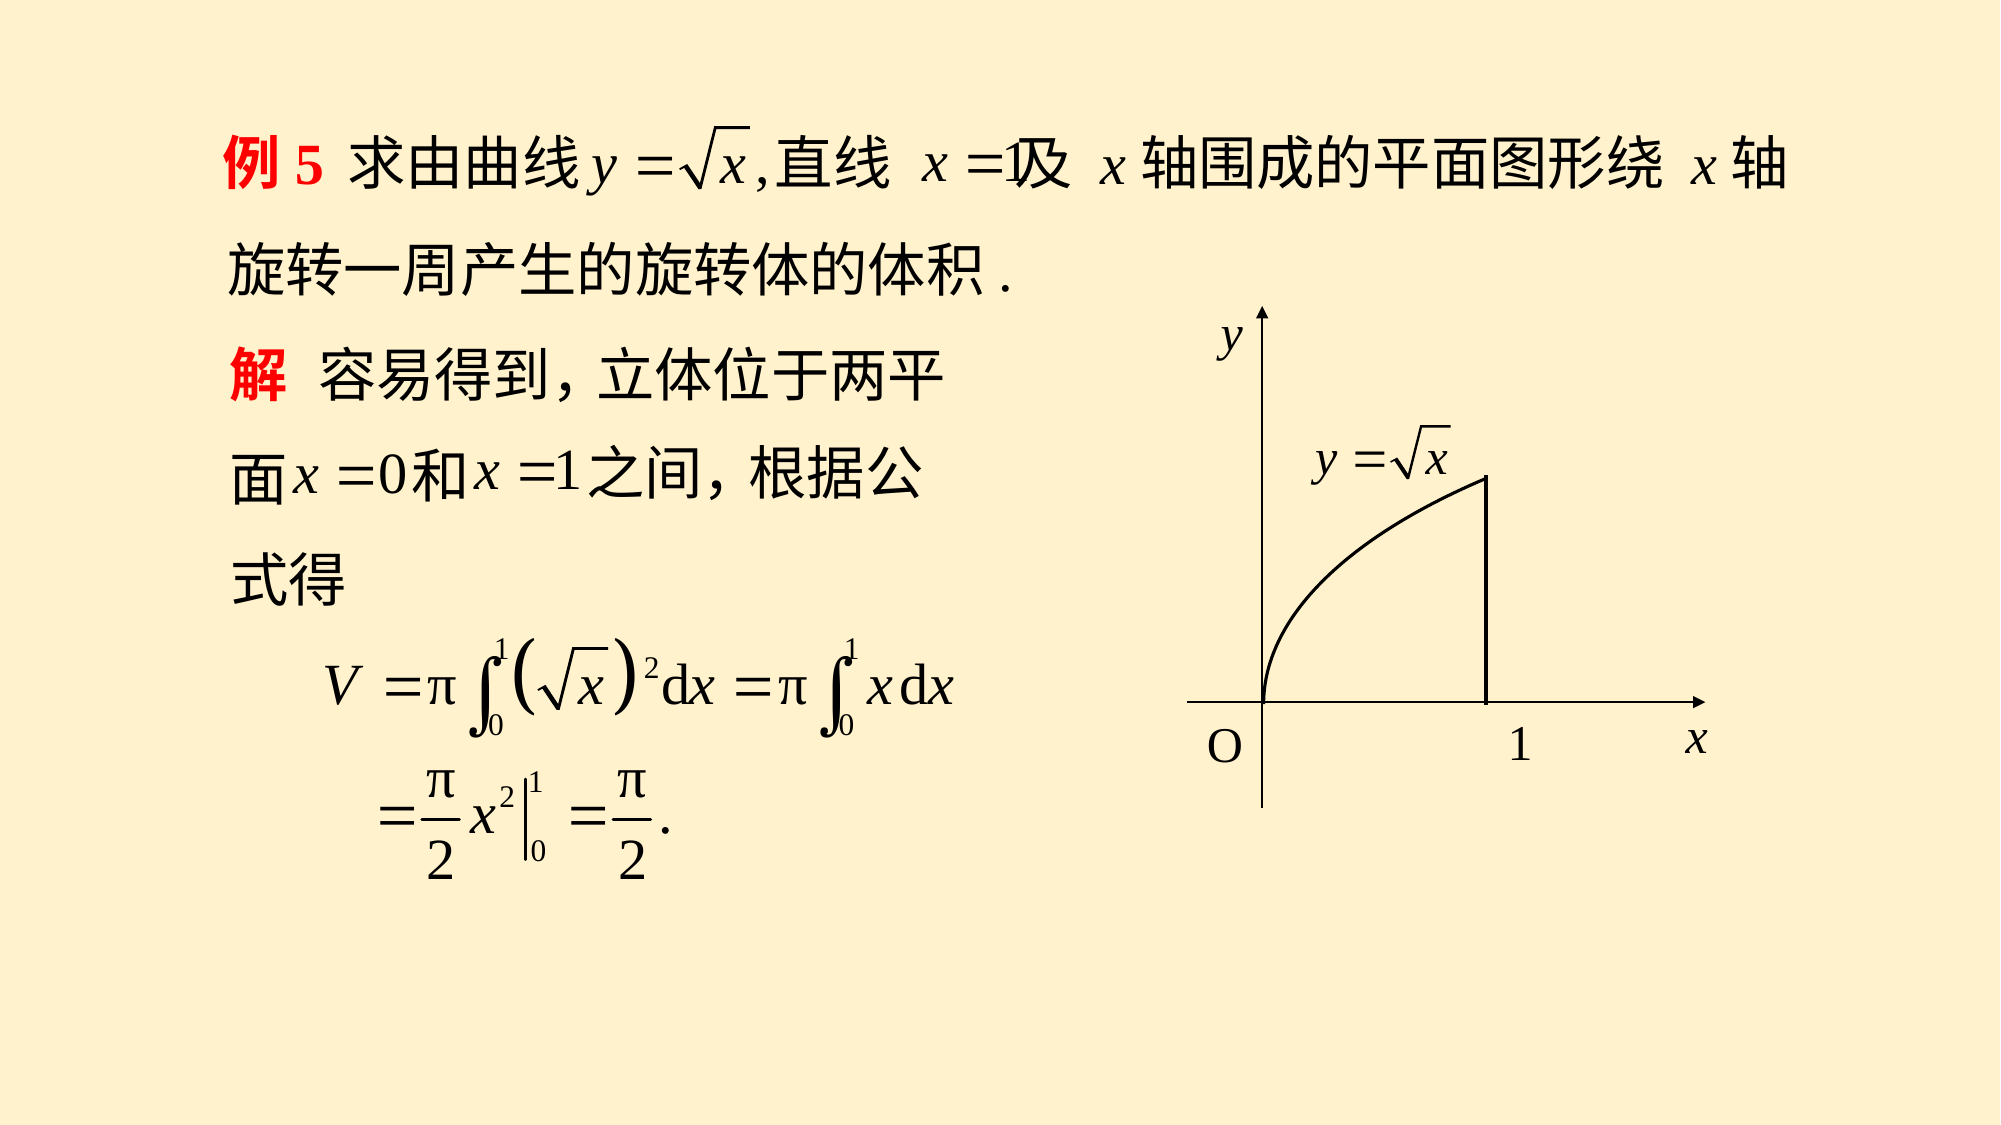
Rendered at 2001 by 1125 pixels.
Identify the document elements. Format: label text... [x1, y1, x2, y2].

text_box 根据公 [777, 428, 939, 514]
text_box 例5 [207, 118, 332, 204]
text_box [324, 631, 958, 749]
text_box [214, 428, 777, 520]
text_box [332, 118, 1781, 205]
text_box 解 [214, 330, 303, 416]
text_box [1187, 292, 2000, 1029]
text_box 式得 [215, 535, 362, 621]
text_box 旋转一周产生的旋转体的体积. [212, 225, 1043, 310]
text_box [371, 748, 674, 884]
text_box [303, 330, 962, 416]
